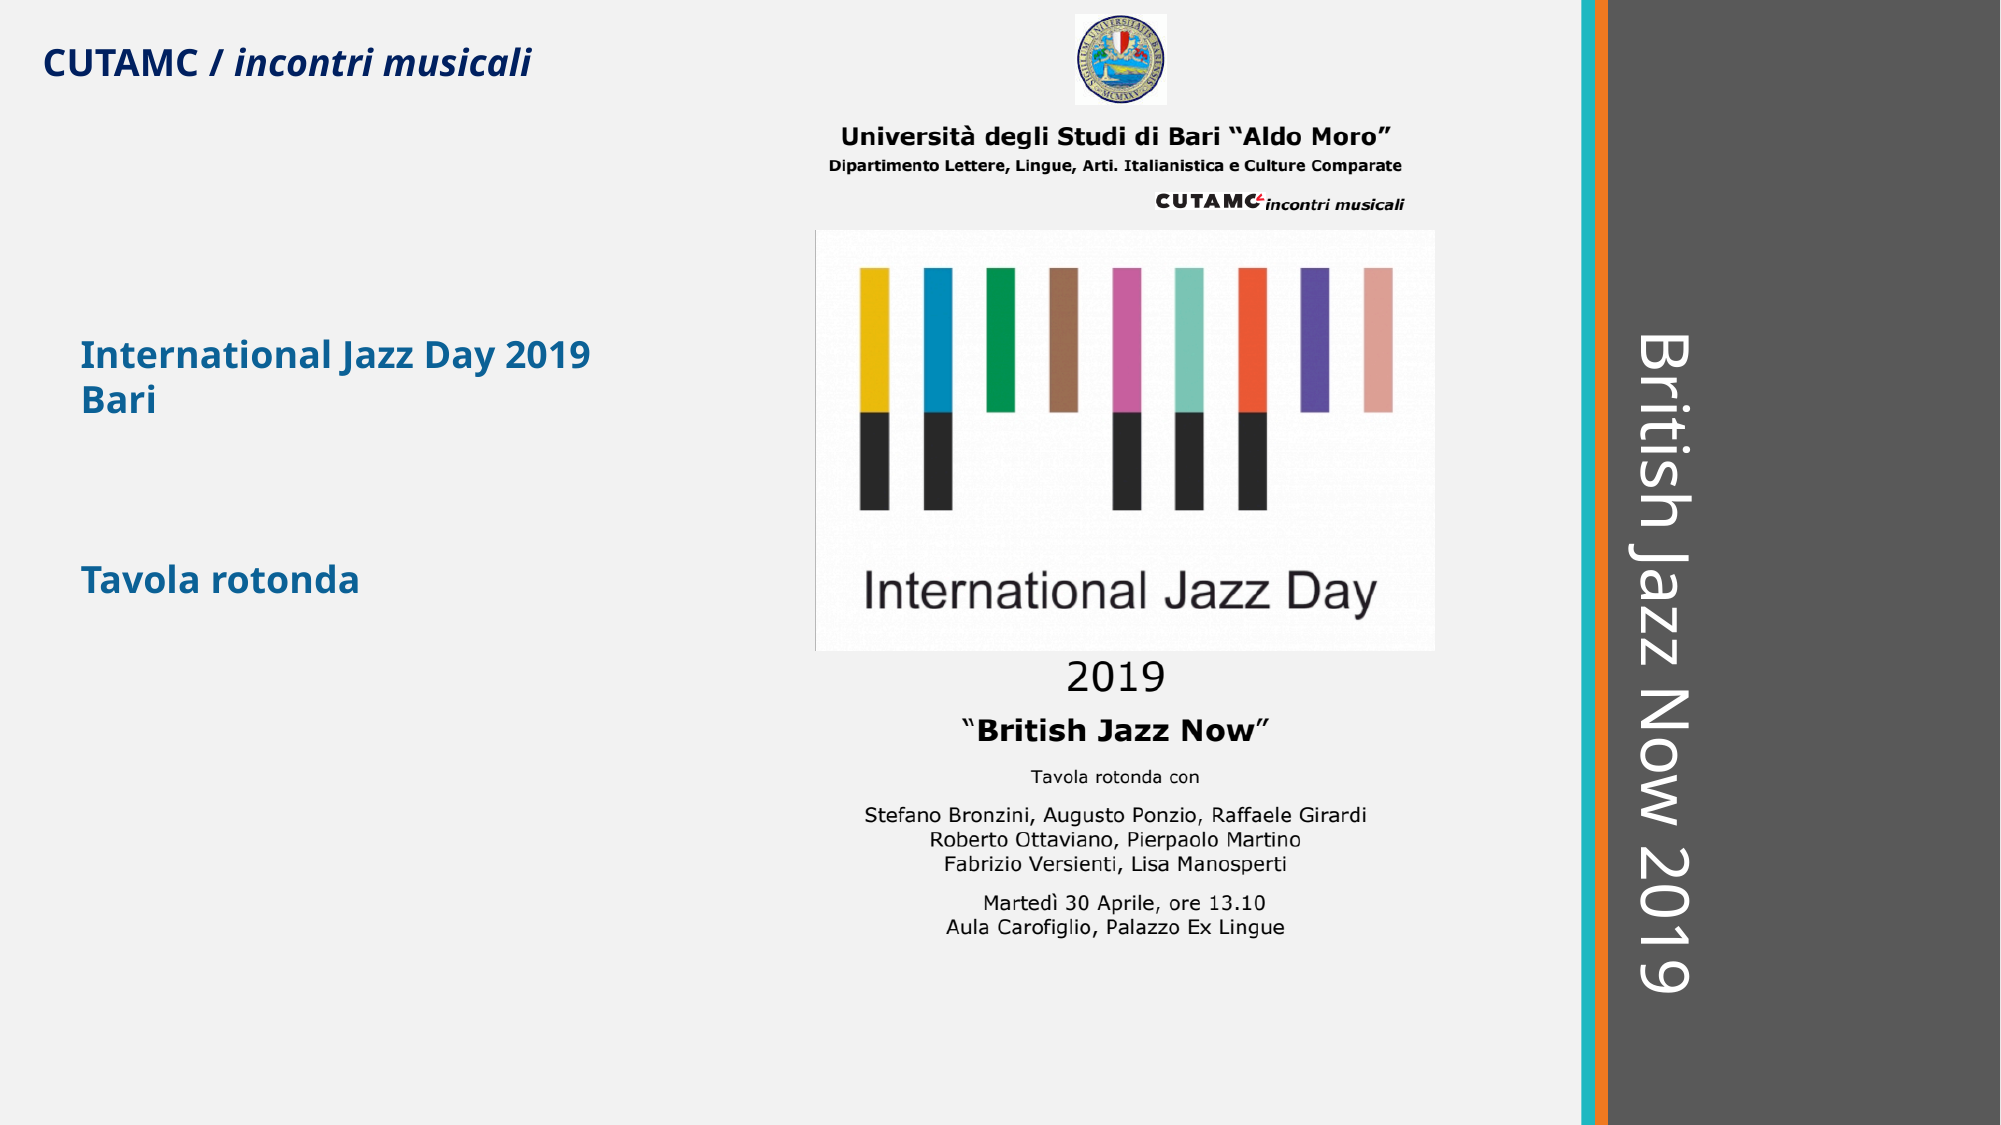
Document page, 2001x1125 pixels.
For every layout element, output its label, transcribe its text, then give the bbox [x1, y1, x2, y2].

picture [744, 0, 1483, 998]
text_box International Jazz Day 2019 Bari Tavola rotonda [65, 323, 679, 609]
title British Jazz Now 2019 [1619, 112, 1789, 1013]
text_box CUTAMC / incontri musicali [27, 31, 707, 137]
